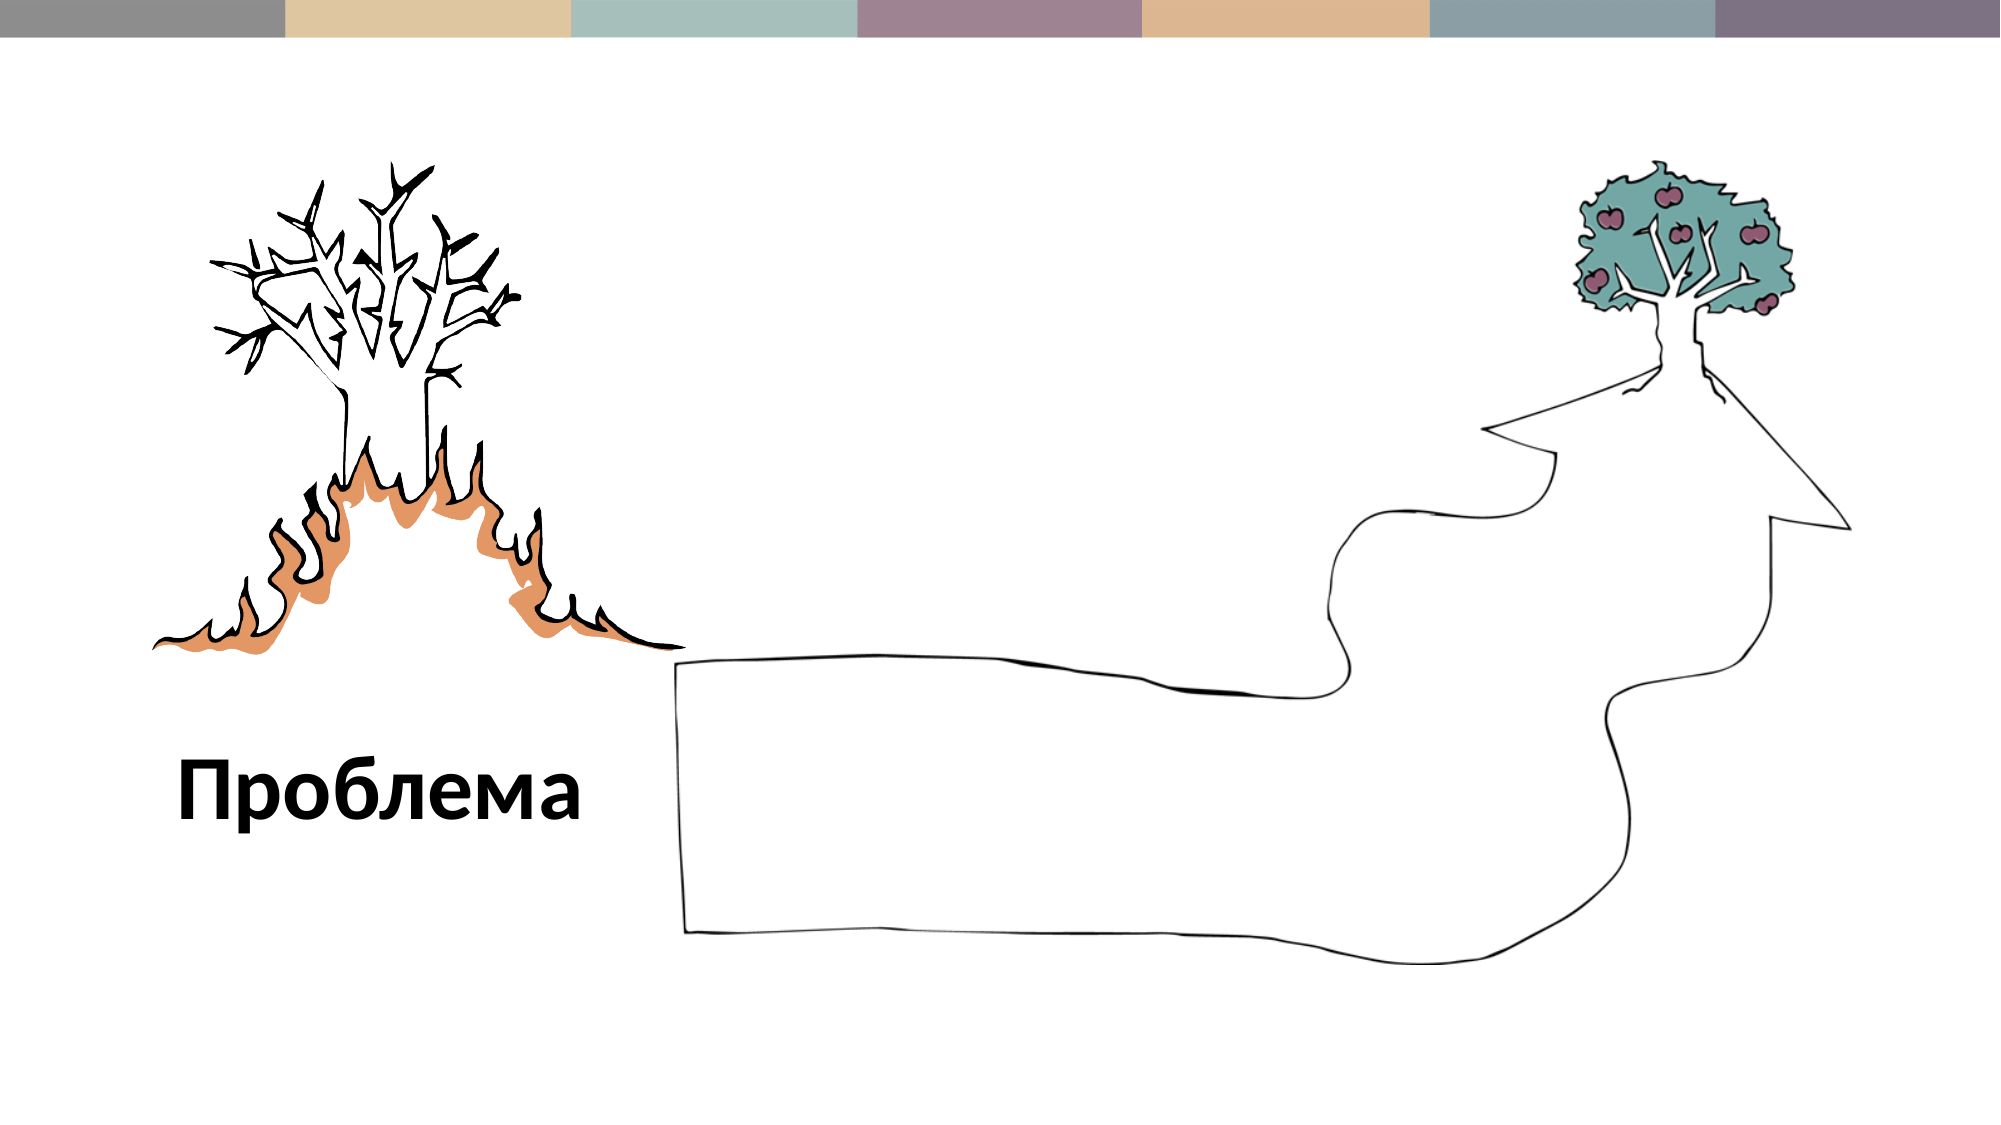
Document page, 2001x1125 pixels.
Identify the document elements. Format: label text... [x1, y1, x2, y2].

picture [0, 0, 2000, 38]
text_box Проблема [152, 720, 608, 846]
picture [152, 160, 1852, 965]
